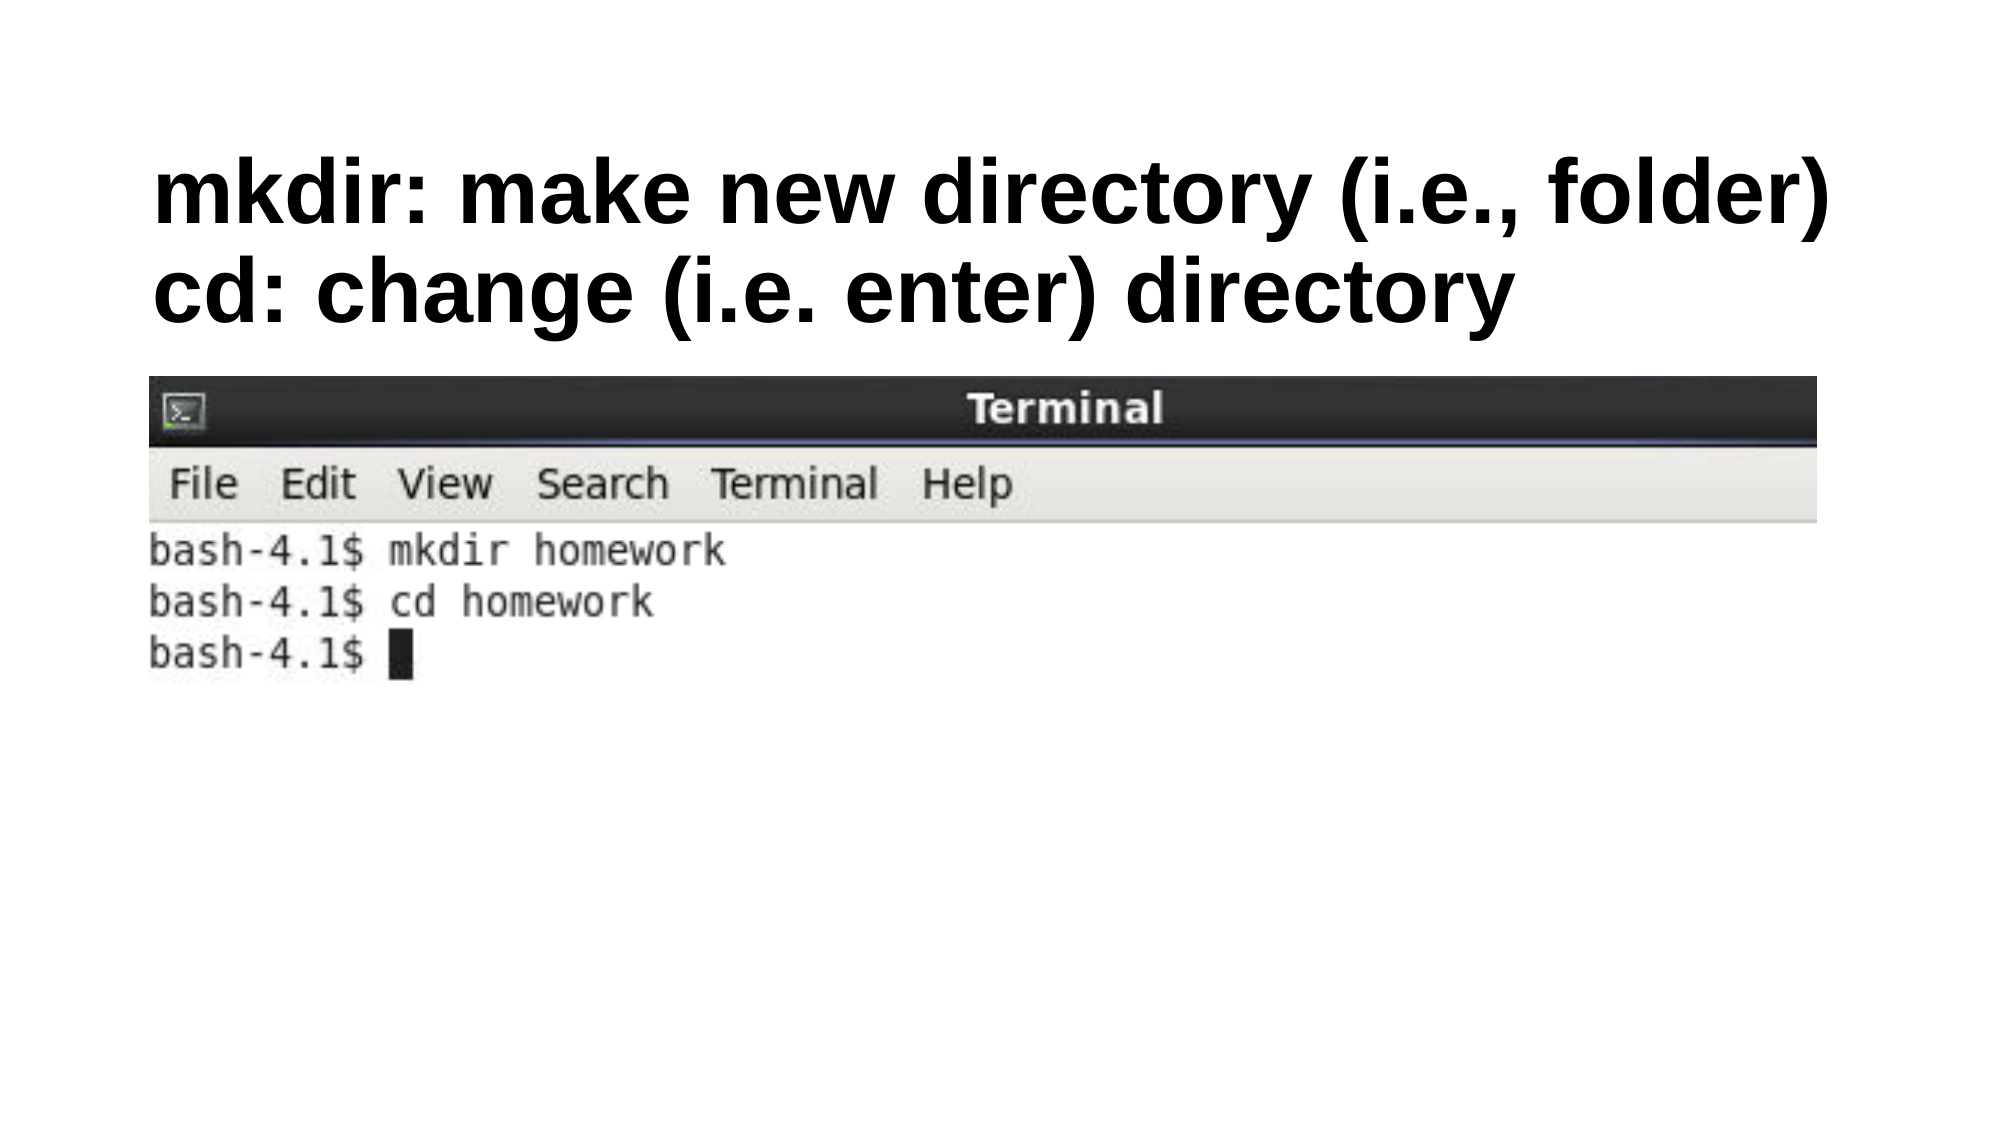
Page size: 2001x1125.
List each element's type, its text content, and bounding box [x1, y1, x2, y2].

title mkdir: make new directory (i.e., folder) cd: change (i.e. enter) directory [137, 134, 1863, 353]
picture [149, 376, 1817, 877]
